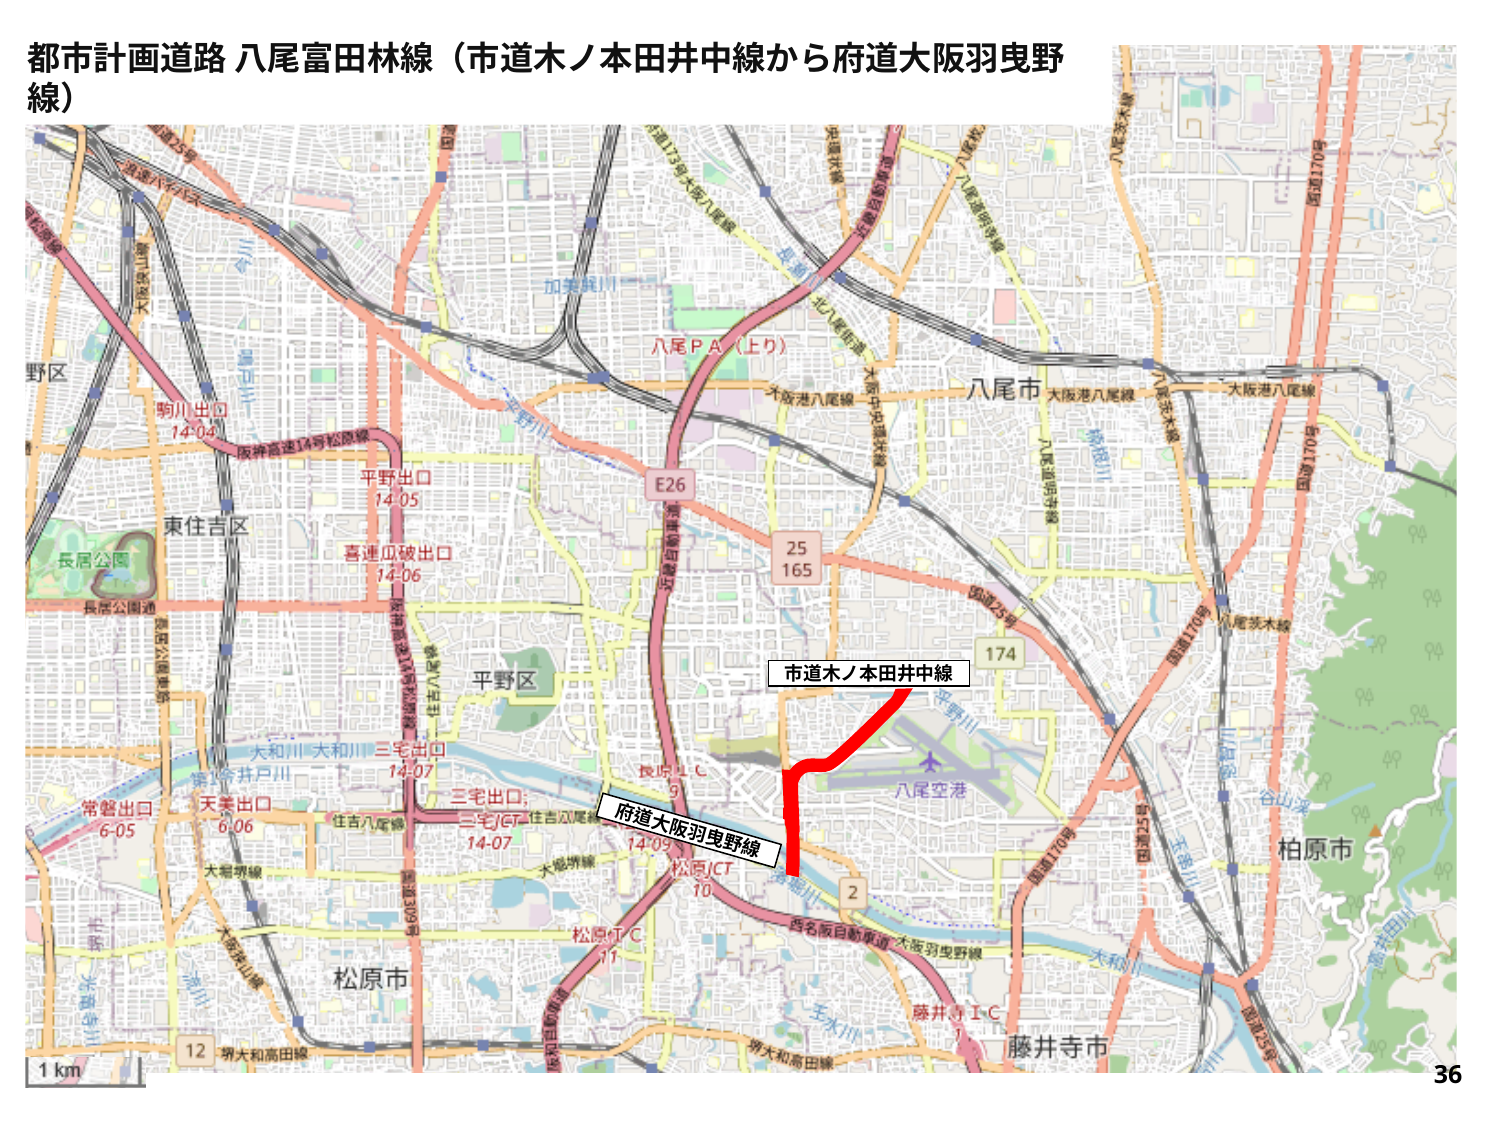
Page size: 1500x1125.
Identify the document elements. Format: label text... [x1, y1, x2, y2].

text_box 都市計画道路 八尾富田林線（市道木ノ本田井中線から府道大阪羽曳野線） [12, 30, 1113, 125]
text_box 36 [1127, 1046, 1478, 1106]
picture [25, 45, 1457, 1088]
